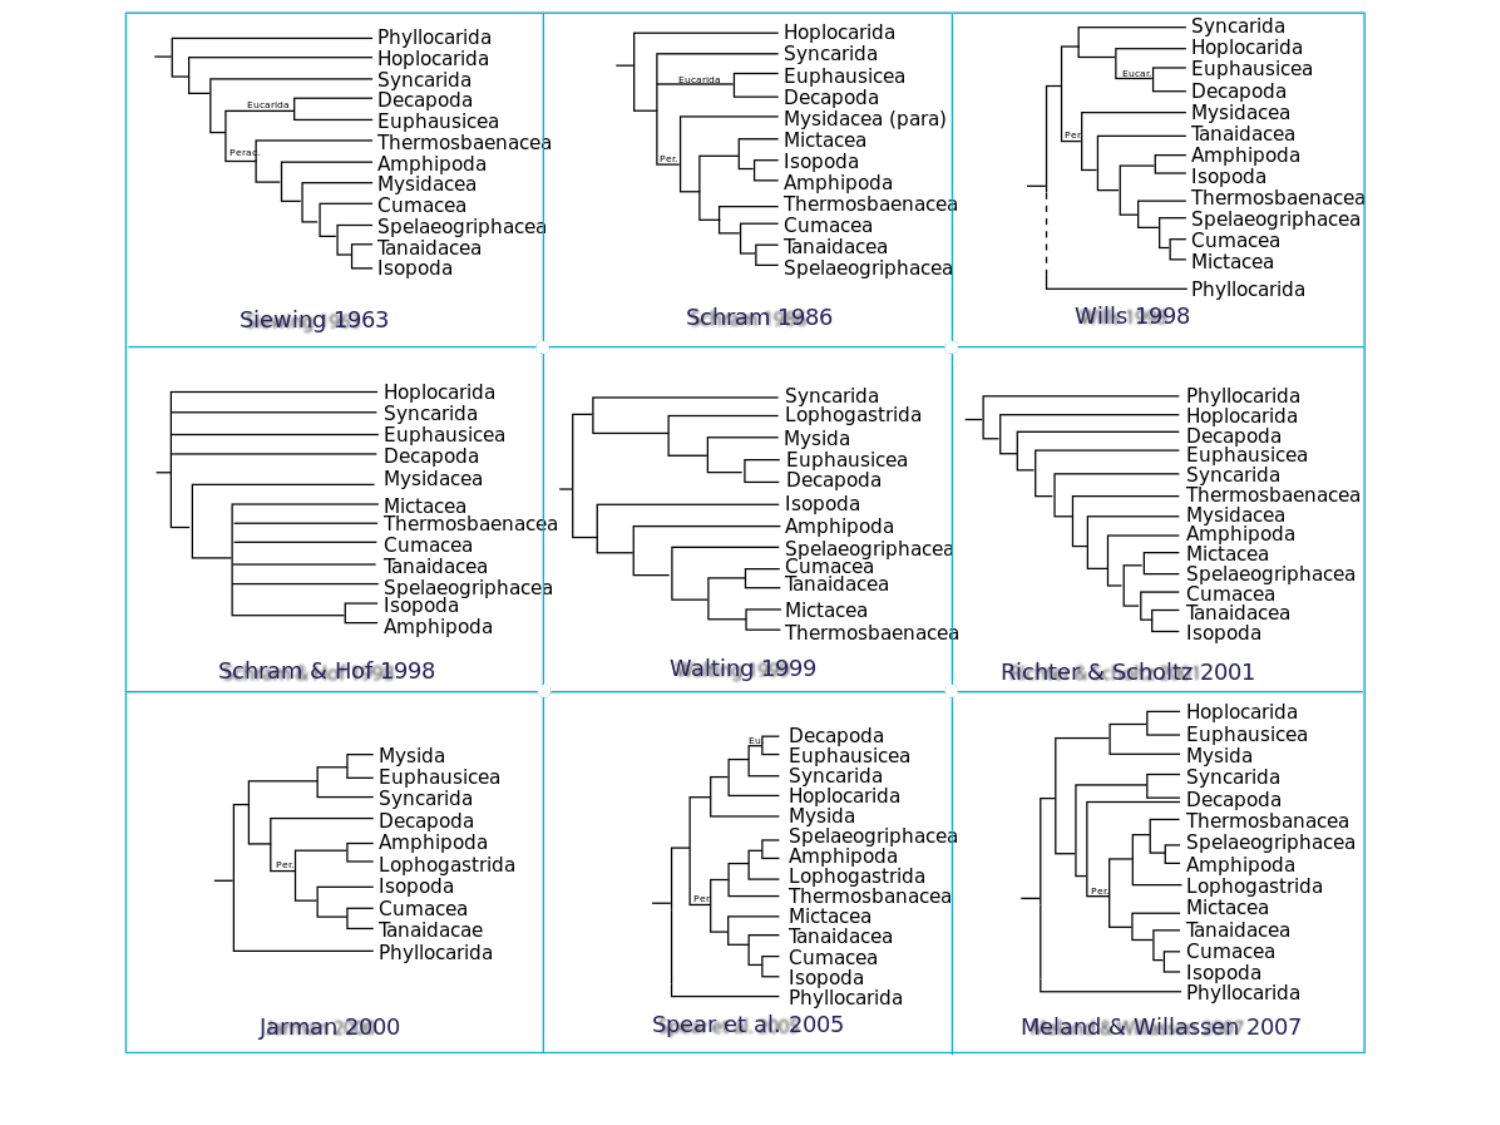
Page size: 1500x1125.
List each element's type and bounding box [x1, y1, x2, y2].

picture [108, 0, 1392, 1125]
